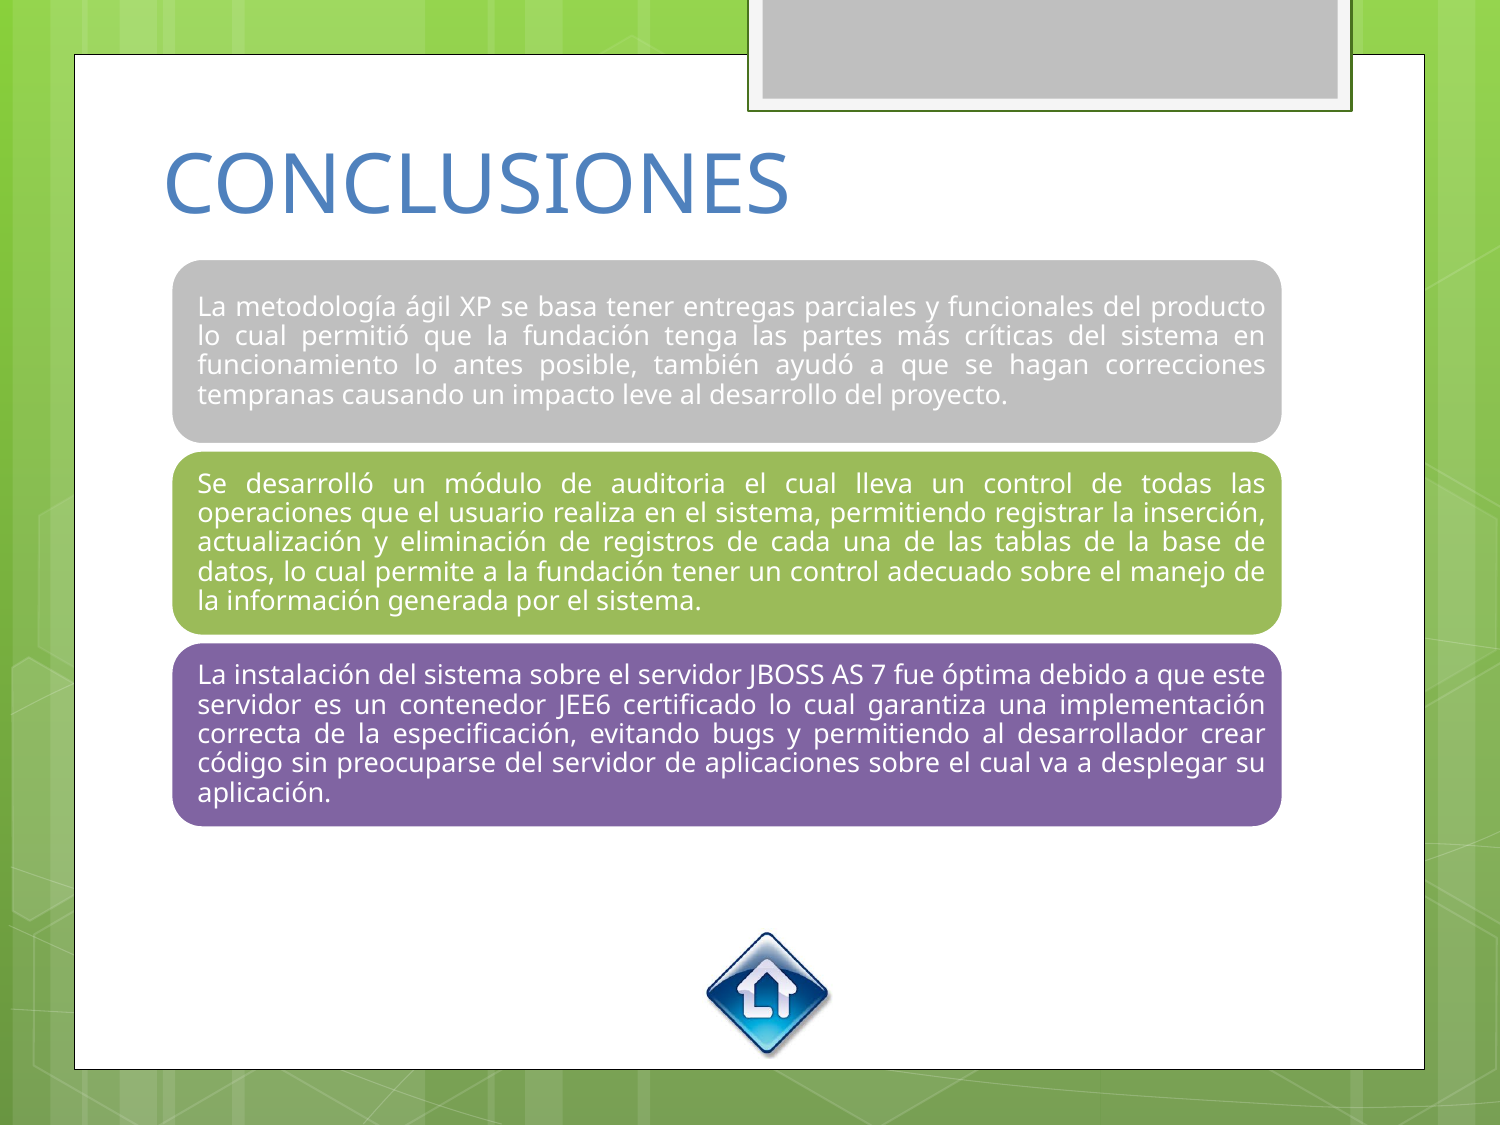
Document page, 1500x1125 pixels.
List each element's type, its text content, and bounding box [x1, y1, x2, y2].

picture [702, 928, 833, 1059]
title CONCLUSIONES [147, 113, 1300, 238]
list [170, 255, 1284, 832]
